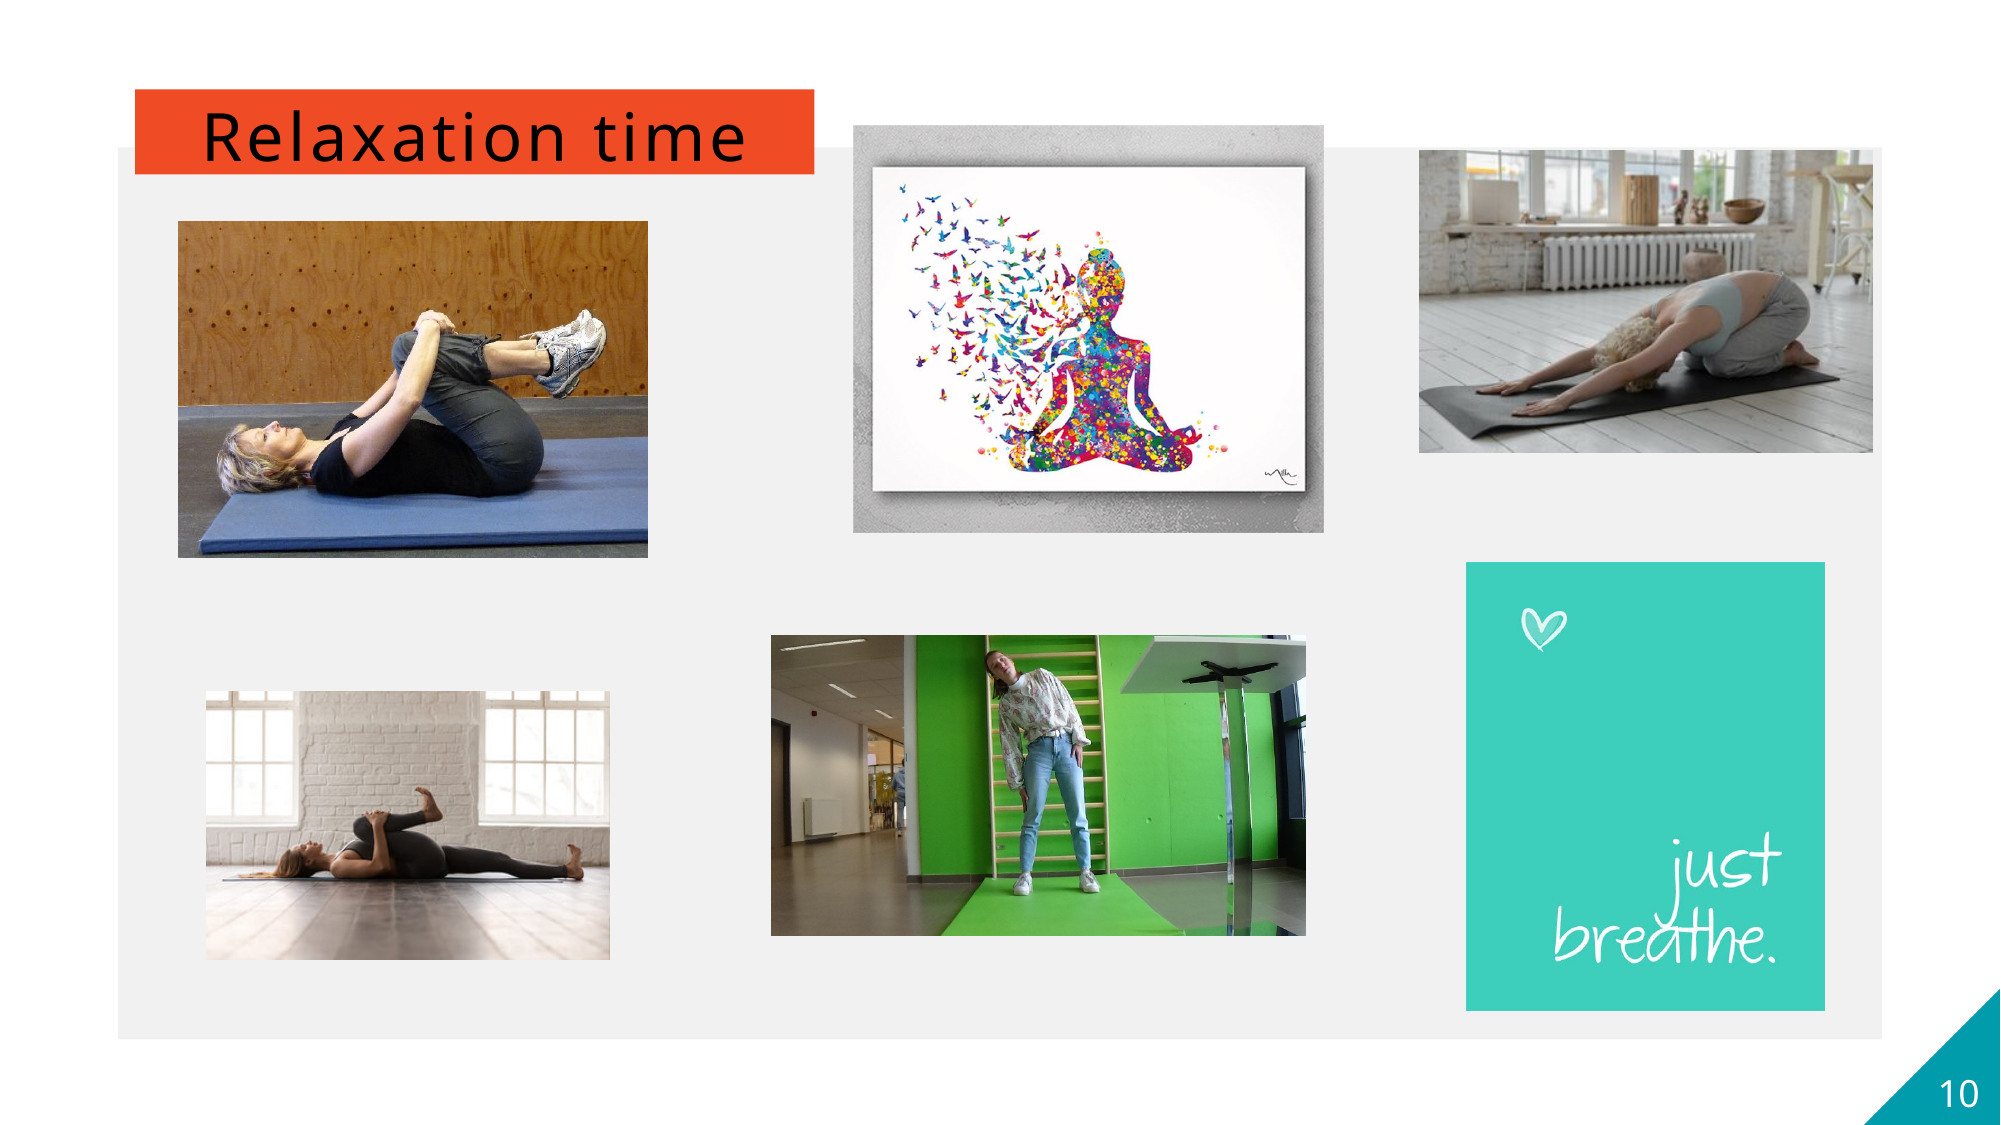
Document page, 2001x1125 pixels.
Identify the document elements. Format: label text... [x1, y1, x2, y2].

picture [206, 691, 611, 961]
picture [1466, 562, 1826, 1012]
picture [853, 125, 1324, 533]
picture [1419, 150, 1873, 453]
text_box Relaxation time [135, 89, 815, 175]
text_box [1863, 988, 2000, 1125]
slide_number 10 [1931, 1066, 1988, 1125]
picture [178, 221, 648, 559]
picture [771, 634, 1306, 937]
